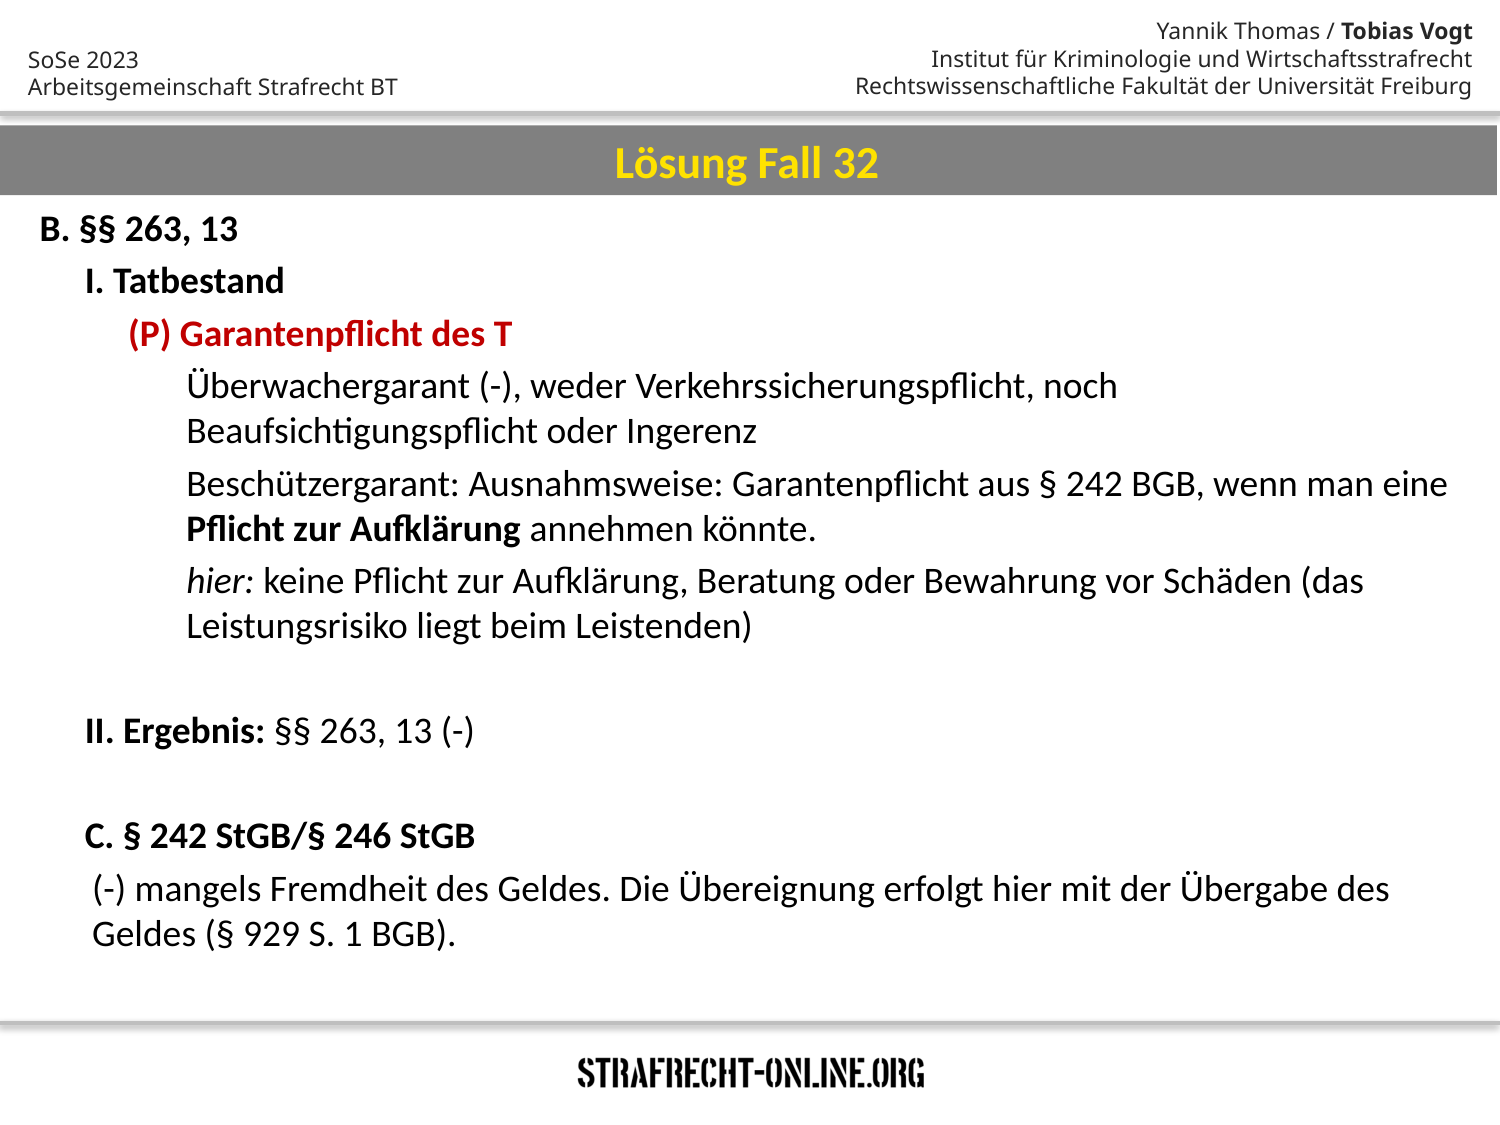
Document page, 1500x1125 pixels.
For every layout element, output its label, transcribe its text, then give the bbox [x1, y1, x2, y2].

text_box B. §§ 263, 13 I. Tatbestand (P) Garantenpflicht des T Überwachergarant (-), weder Verkehrssicherungspflicht, noch Beaufsichtigungspflicht oder Ingerenz Beschützergarant: Ausnahmsweise: Garantenpflicht aus § 242 BGB, wenn man eine Pflicht zur Aufklärung annehmen könnte. hier: keine Pflicht zur Aufklärung, Beratung oder Bewahrung vor Schäden (das Leistungsrisiko liegt beim Leistenden) II. Ergebnis: §§ 263, 13 (-) C. § 242 StGB/§ 246 StGB (-) mangels Fremdheit des Geldes. Die Übereignung erfolgt hier mit der Übergabe des Geldes (§ 929 S. 1 BGB). [24, 196, 1471, 961]
picture [575, 1056, 926, 1089]
text_box Lösung Fall 32 [0, 125, 1497, 196]
